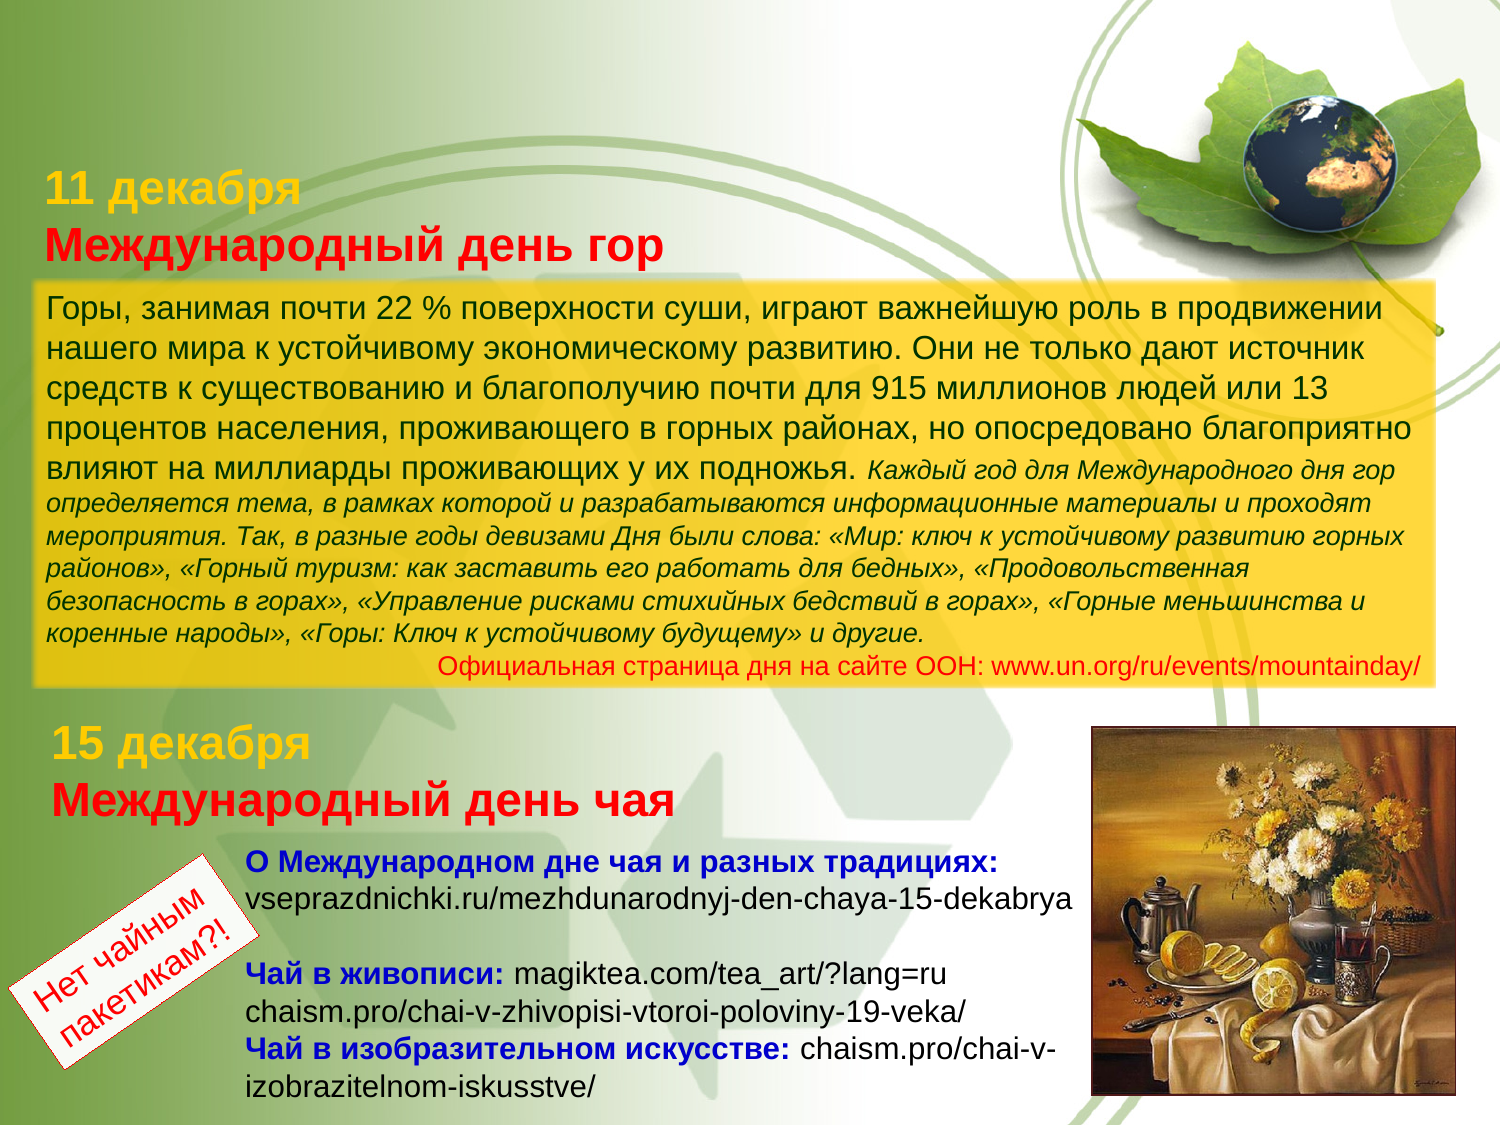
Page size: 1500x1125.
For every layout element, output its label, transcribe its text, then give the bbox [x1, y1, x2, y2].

text_box Горы, занимая почти 22 % поверхности суши, играют важнейшую роль в продвижении нашего мира к устойчивому экономическому развитию. Они не только дают источник средств к существованию и благополучию почти для 915 миллионов людей или 13 процентов населения, проживающего в горных районах, но опосредовано благоприятно влияют на миллиарды проживающих у их подножья. Каждый год для Международного дня гор определяется тема, в рамках которой и разрабатываются информационные материалы и проходят мероприятия. Так, в разные годы девизами Дня были слова: «Мир: ключ к устойчивому развитию горных районов», «Горный туризм: как заставить его работать для бедных», «Продовольственная безопасность в горах», «Управление рисками стихийных бедствий в горах», «Горные меньшинства и коренные народы», «Горы: Ключ к устойчивому будущему» и другие. Официальная страница дня на сайте ООН: www.un.org/ru/events/mountainday/ [39, 286, 1432, 685]
text_box 11 декабря Международный день гор [29, 148, 691, 279]
text_box Нет чайным пакетикам?! [8, 853, 260, 1070]
text_box 15 декабря Международный день чая [36, 704, 698, 834]
picture [0, 0, 1500, 1125]
text_box О Международном дне чая и разных традициях: vseprazdnichki.ru/mezhdunarodnyj-den-chaya-15-dekabrya Чай в живописи: magiktea.com/tea_art/?lang=ru chaism.pro/chai-v-zhivopisi-vtoroi-poloviny-19-veka/ Чай в изобразительном искусстве: chaism.pro/chai-v-izobrazitelnom-iskusstve/ [230, 833, 1093, 1111]
